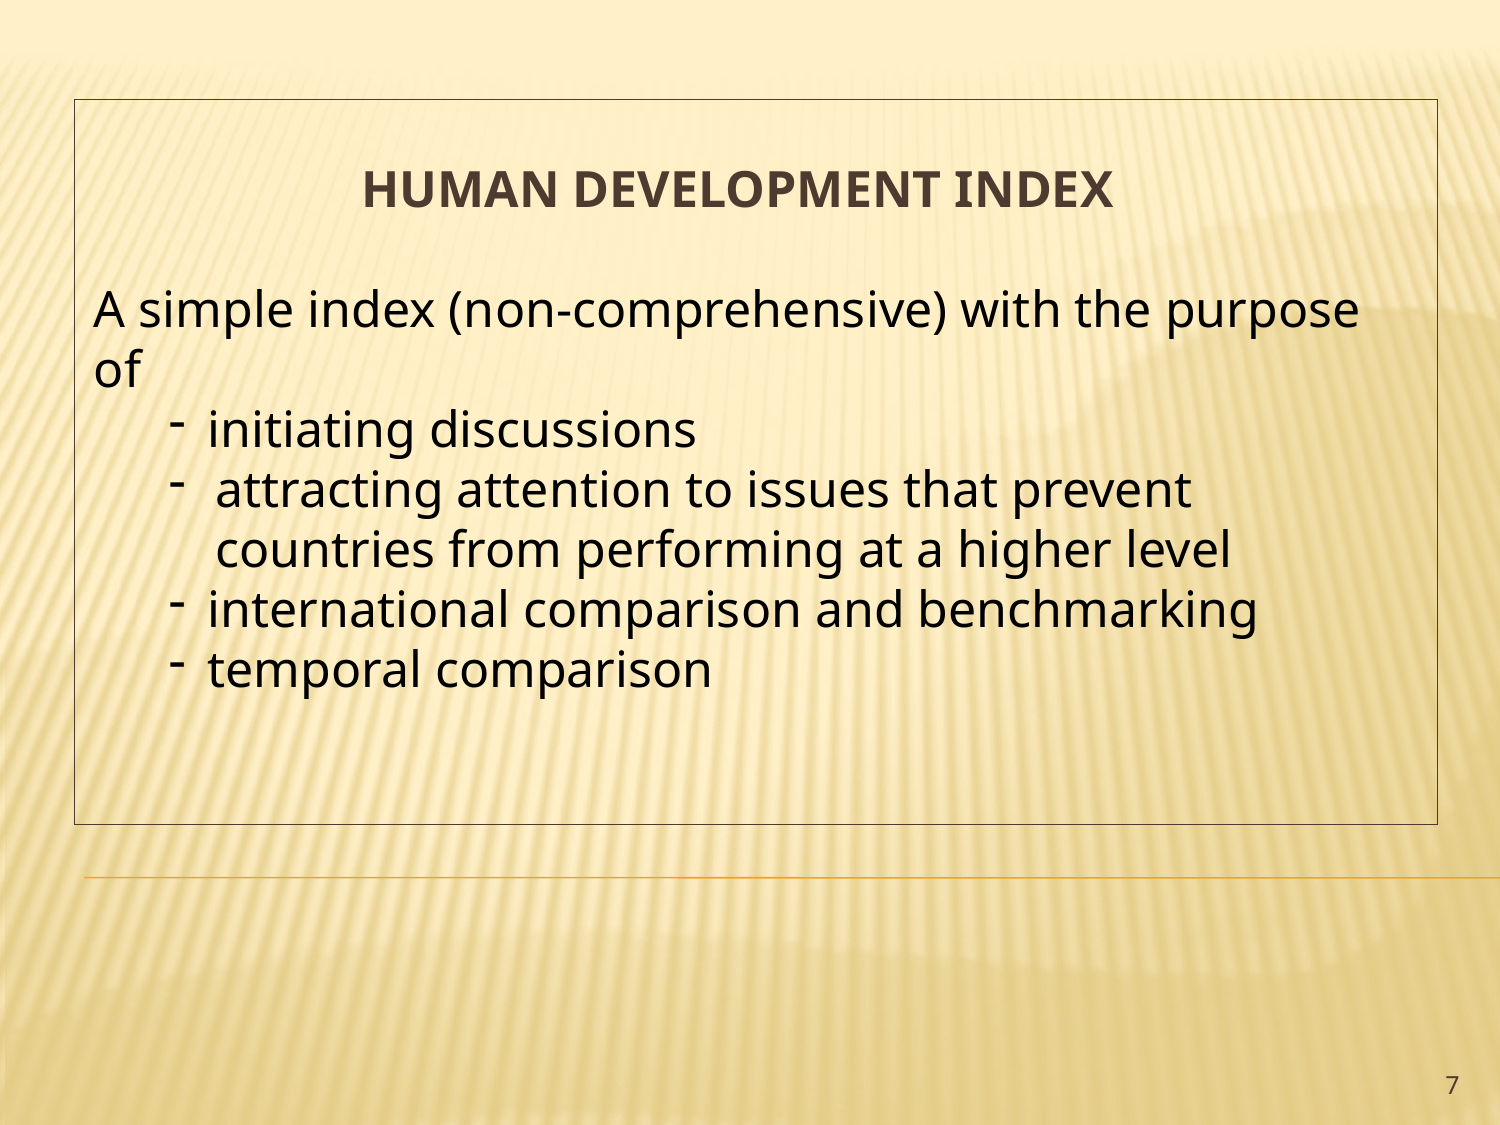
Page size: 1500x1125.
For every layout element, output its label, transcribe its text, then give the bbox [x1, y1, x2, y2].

slide_number 7 [1350, 1061, 1475, 1103]
subtitle [74, 99, 1438, 825]
text_box HUMAN DEVELOPMENT INDEX A simple index (non-comprehensive) with the purpose of initiating discussions attracting attention to issues that prevent countries from performing at a higher level international comparison and benchmarking temporal comparison [79, 149, 1409, 731]
